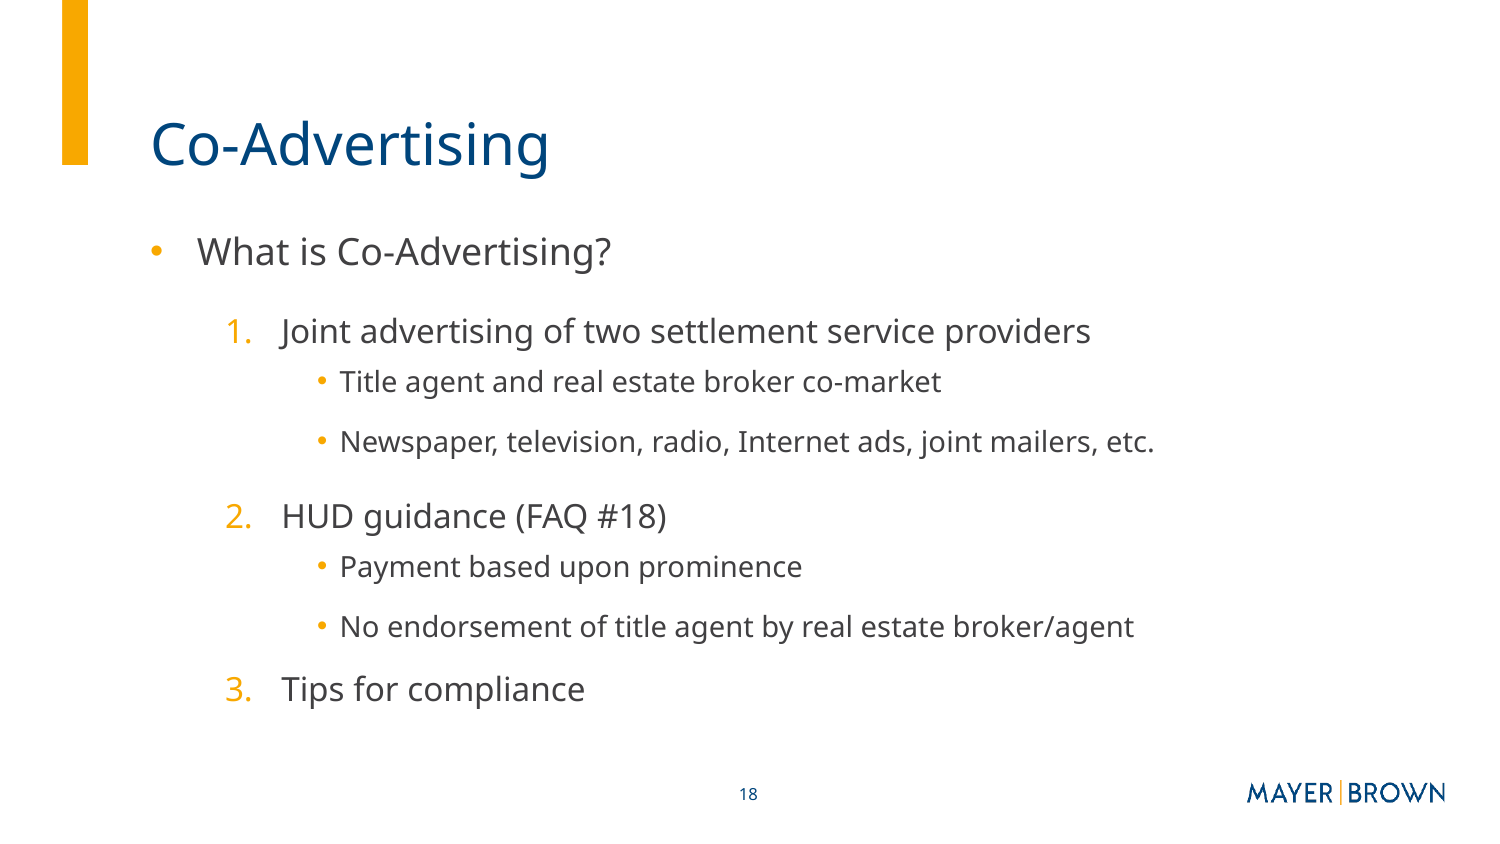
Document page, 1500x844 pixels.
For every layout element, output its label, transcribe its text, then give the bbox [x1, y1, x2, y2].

picture [1247, 780, 1445, 805]
slide_number 18 [673, 782, 824, 808]
list What is Co-Advertising? Joint advertising of two settlement service providers Title agent and real estate broker co-market Newspaper, television, radio, Internet ads, joint mailers, etc. HUD guidance (FAQ #18) Payment based upon prominence No endorsement of title agent by real estate broker/agent Tips for compliance [150, 228, 1350, 771]
title Co-Advertising [150, 42, 1350, 178]
